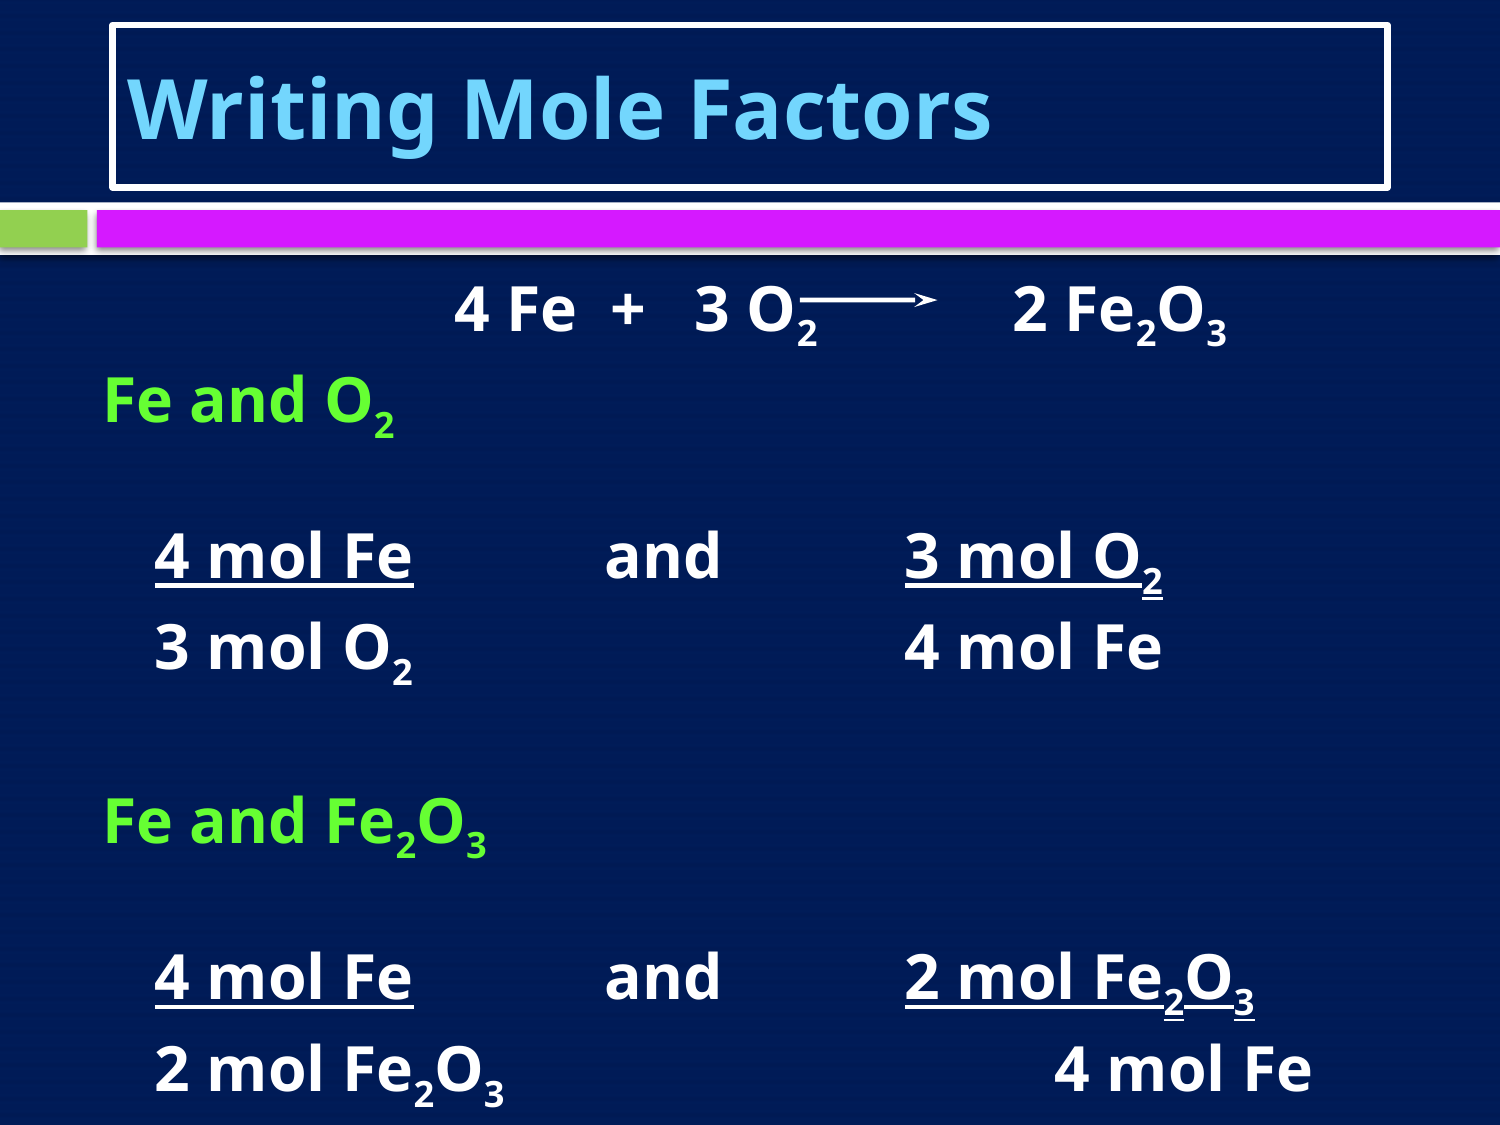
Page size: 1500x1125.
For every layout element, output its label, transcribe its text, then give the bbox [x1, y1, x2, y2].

title Writing Mole Factors [112, 24, 1388, 188]
text_box [916, 293, 938, 307]
list 4 Fe + 3 O2 2 Fe2O3 Fe and O2 4 mol Fe and 3 mol O2 3 mol O2 4 mol Fe Fe and Fe2O3 4 mol Fe and 2 mol Fe2O3 2 mol Fe2O3 4 mol Fe [87, 262, 1450, 1125]
